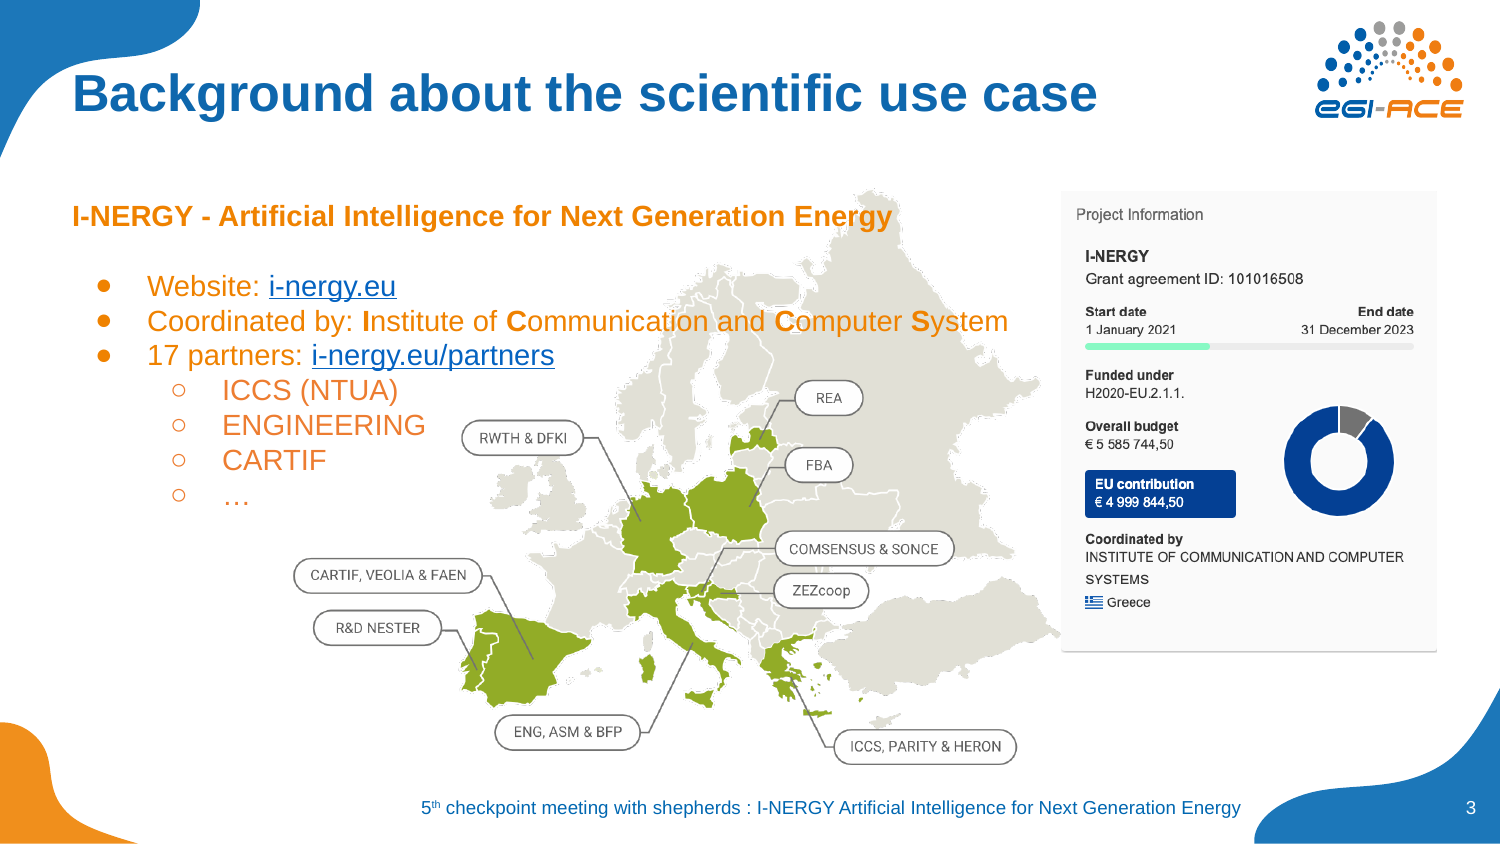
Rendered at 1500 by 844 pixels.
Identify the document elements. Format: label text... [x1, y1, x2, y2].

title Background about the scientific use case [56, 58, 1296, 115]
picture [1315, 21, 1464, 118]
picture [291, 187, 1437, 765]
slide_number ‹#› [1436, 783, 1492, 831]
slide_number 5th checkpoint meeting with shepherds : I-NERGY Artificial Intelligence for Next Generation Energy [143, 784, 1256, 830]
list I-NERGY - Artificial Intelligence for Next Generation Energy Website: i-nergy.eu Coordinated by: Institute of Communication and Computer System 17 partners: i-nergy.eu/partners ICCS (NTUA) ENGINEERING CARTIF … [56, 189, 288, 764]
